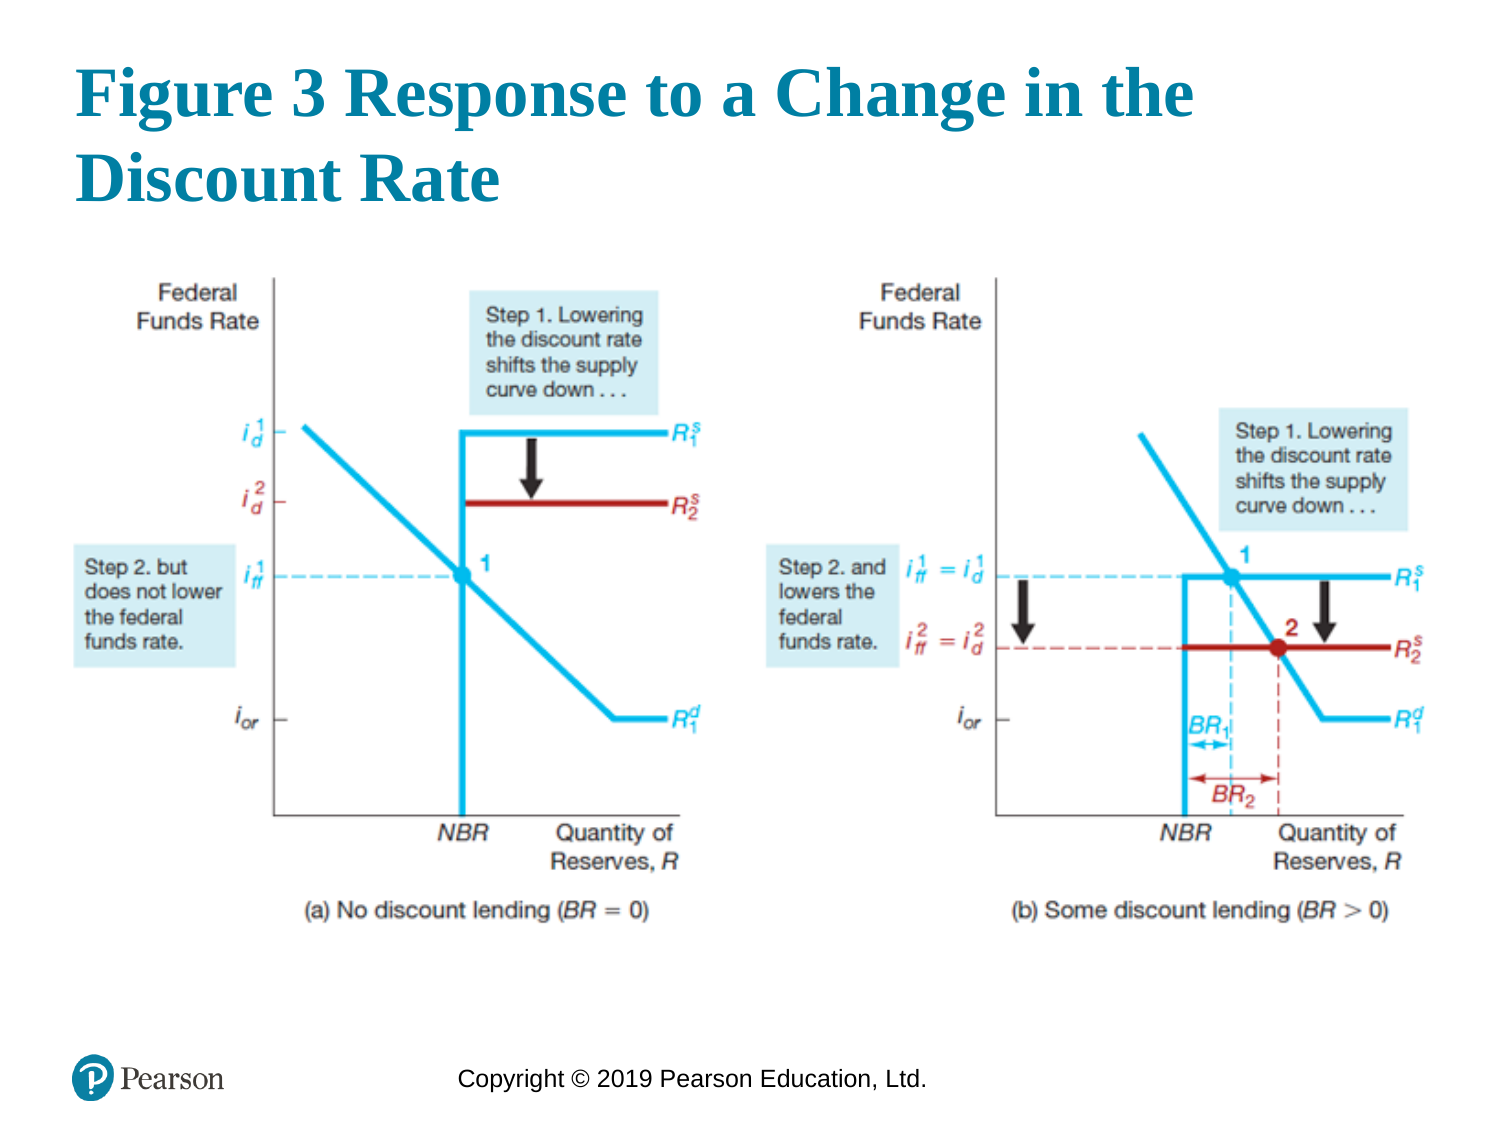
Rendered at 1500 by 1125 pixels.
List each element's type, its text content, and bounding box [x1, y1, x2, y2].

picture [71, 276, 1429, 926]
picture [99, 1054, 224, 1101]
picture [72, 1087, 83, 1101]
picture [72, 1054, 89, 1072]
title Figure 3 Response to a Change in the Discount Rate [75, 35, 1425, 216]
picture [81, 1064, 107, 1089]
